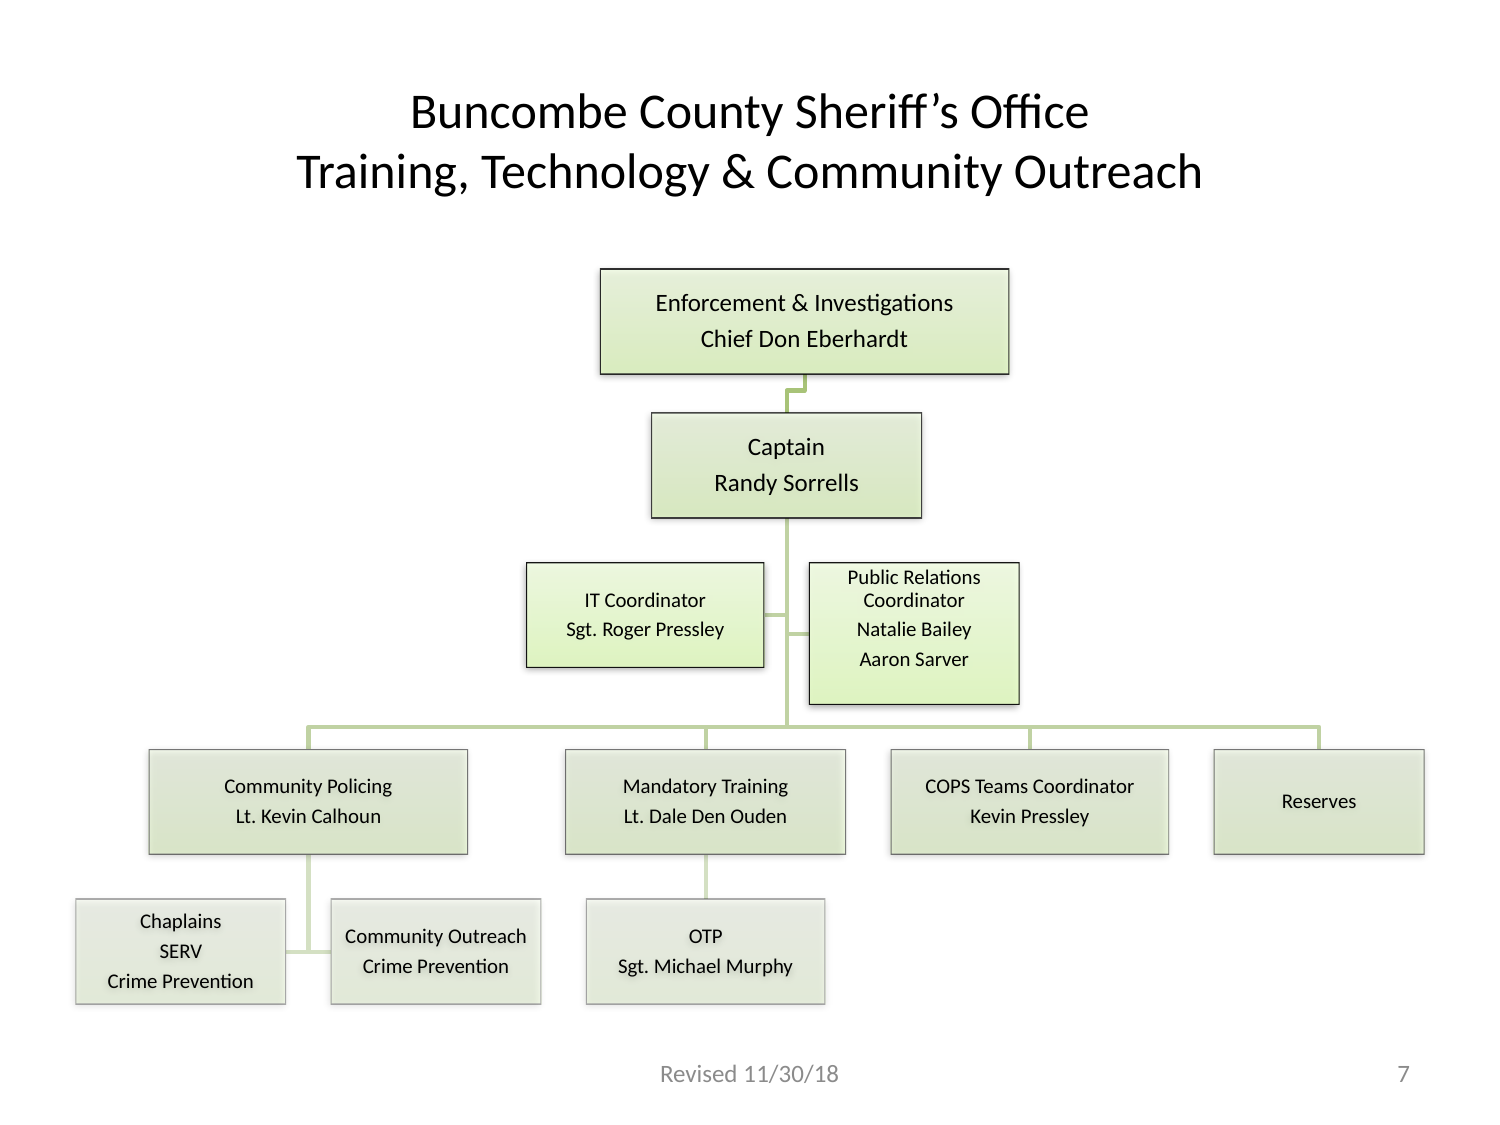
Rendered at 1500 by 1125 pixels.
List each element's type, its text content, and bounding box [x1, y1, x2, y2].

title Buncombe County Sheriff’s Office Training, Technology & Community Outreach [75, 45, 1425, 233]
slide_number 7 [1074, 1042, 1425, 1103]
footer Revised 11/30/18 [512, 1042, 988, 1103]
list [74, 262, 1426, 1006]
